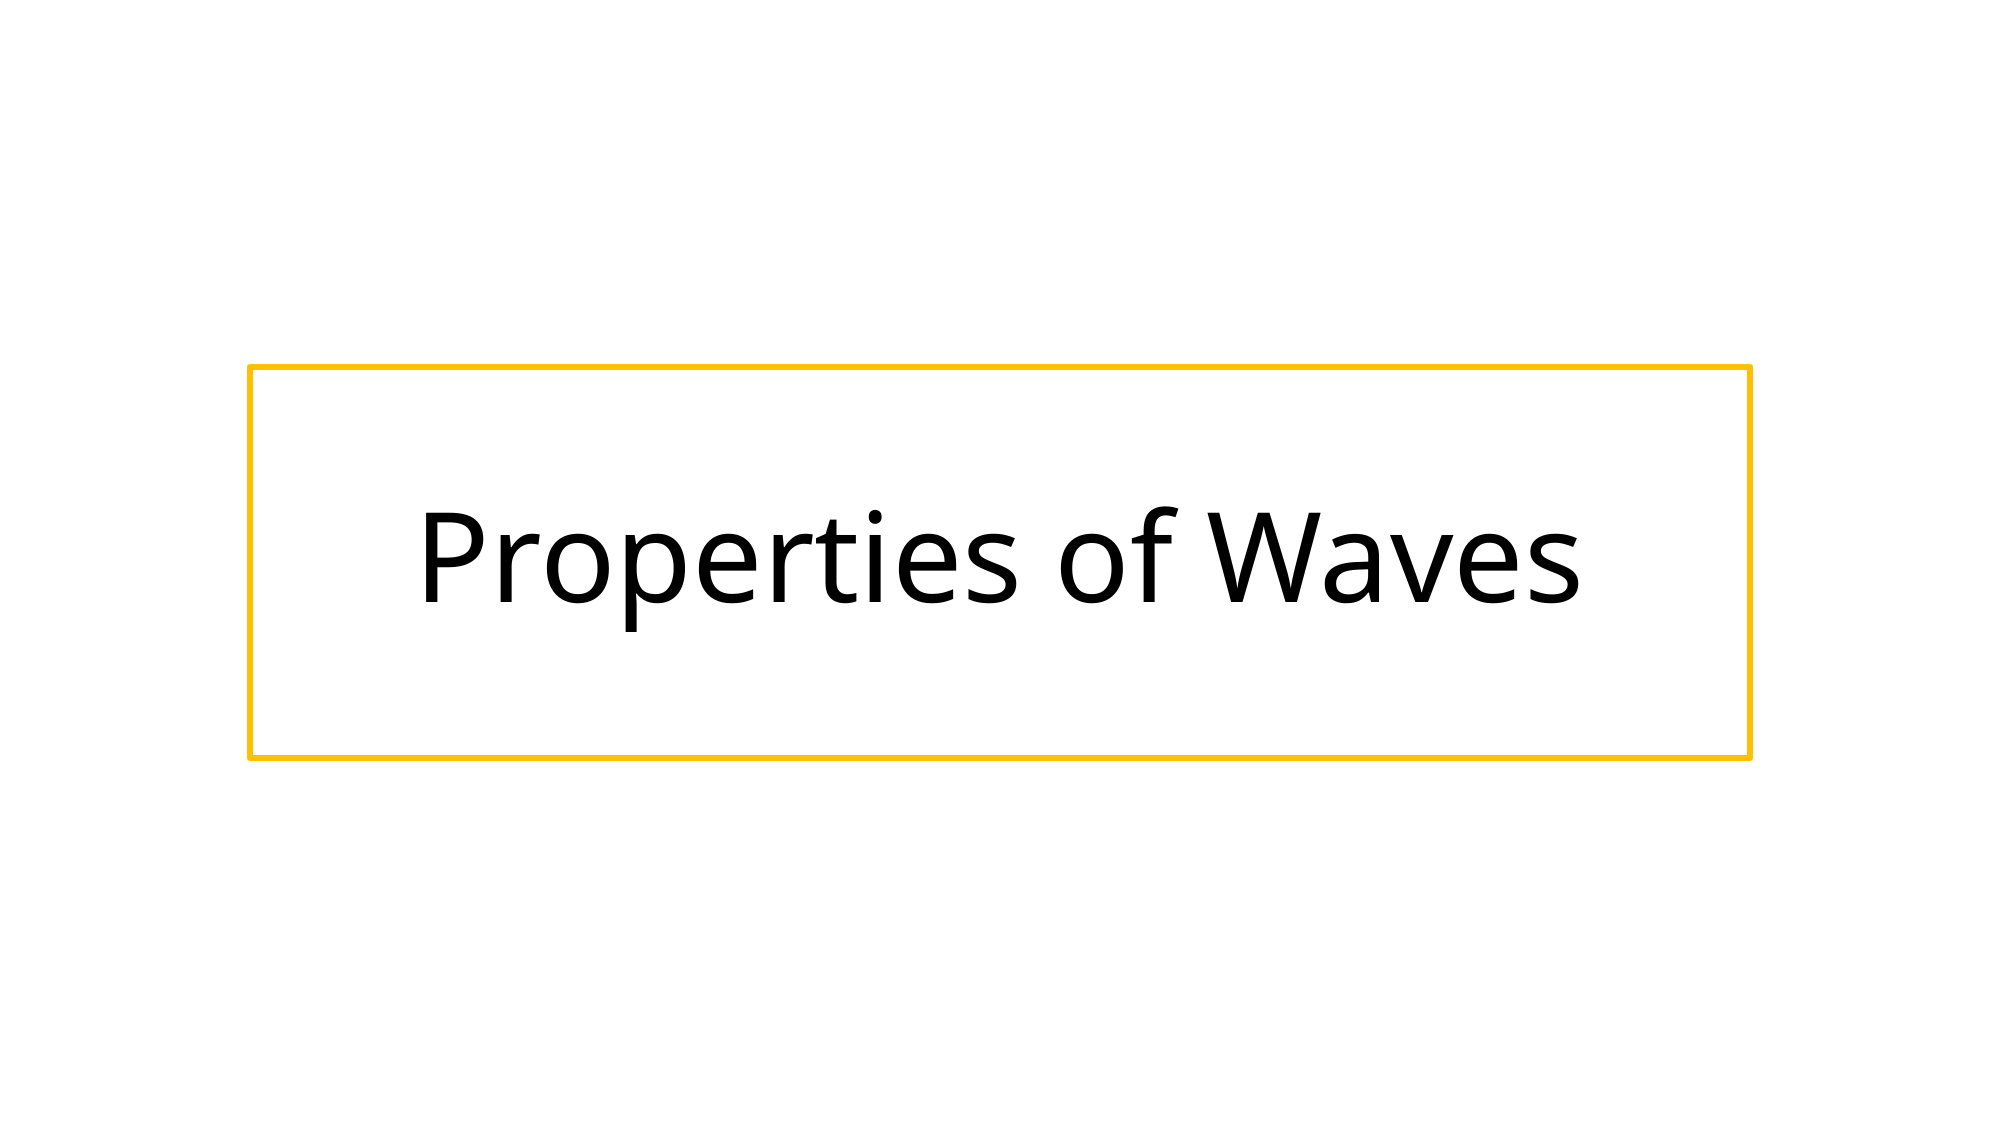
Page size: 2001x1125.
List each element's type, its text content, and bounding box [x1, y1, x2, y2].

title Properties of Waves [249, 366, 1750, 759]
